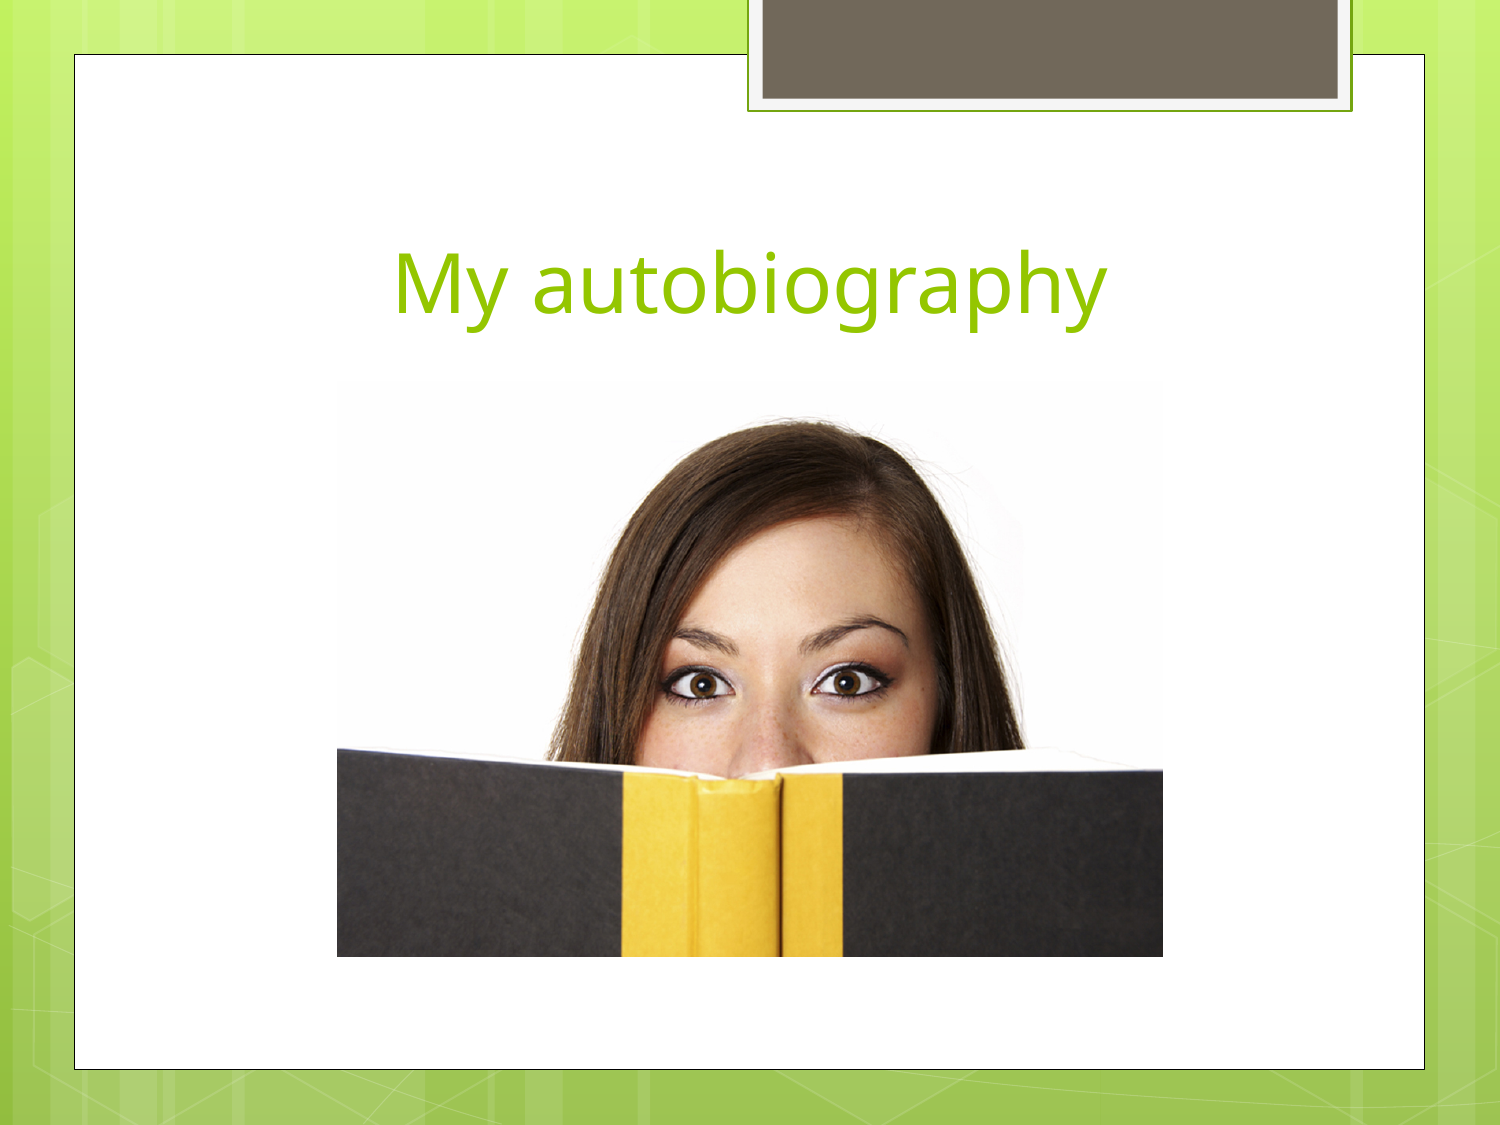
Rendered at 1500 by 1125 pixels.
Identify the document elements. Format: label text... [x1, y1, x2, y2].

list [336, 380, 1163, 957]
title My autobiography [173, 149, 1327, 338]
